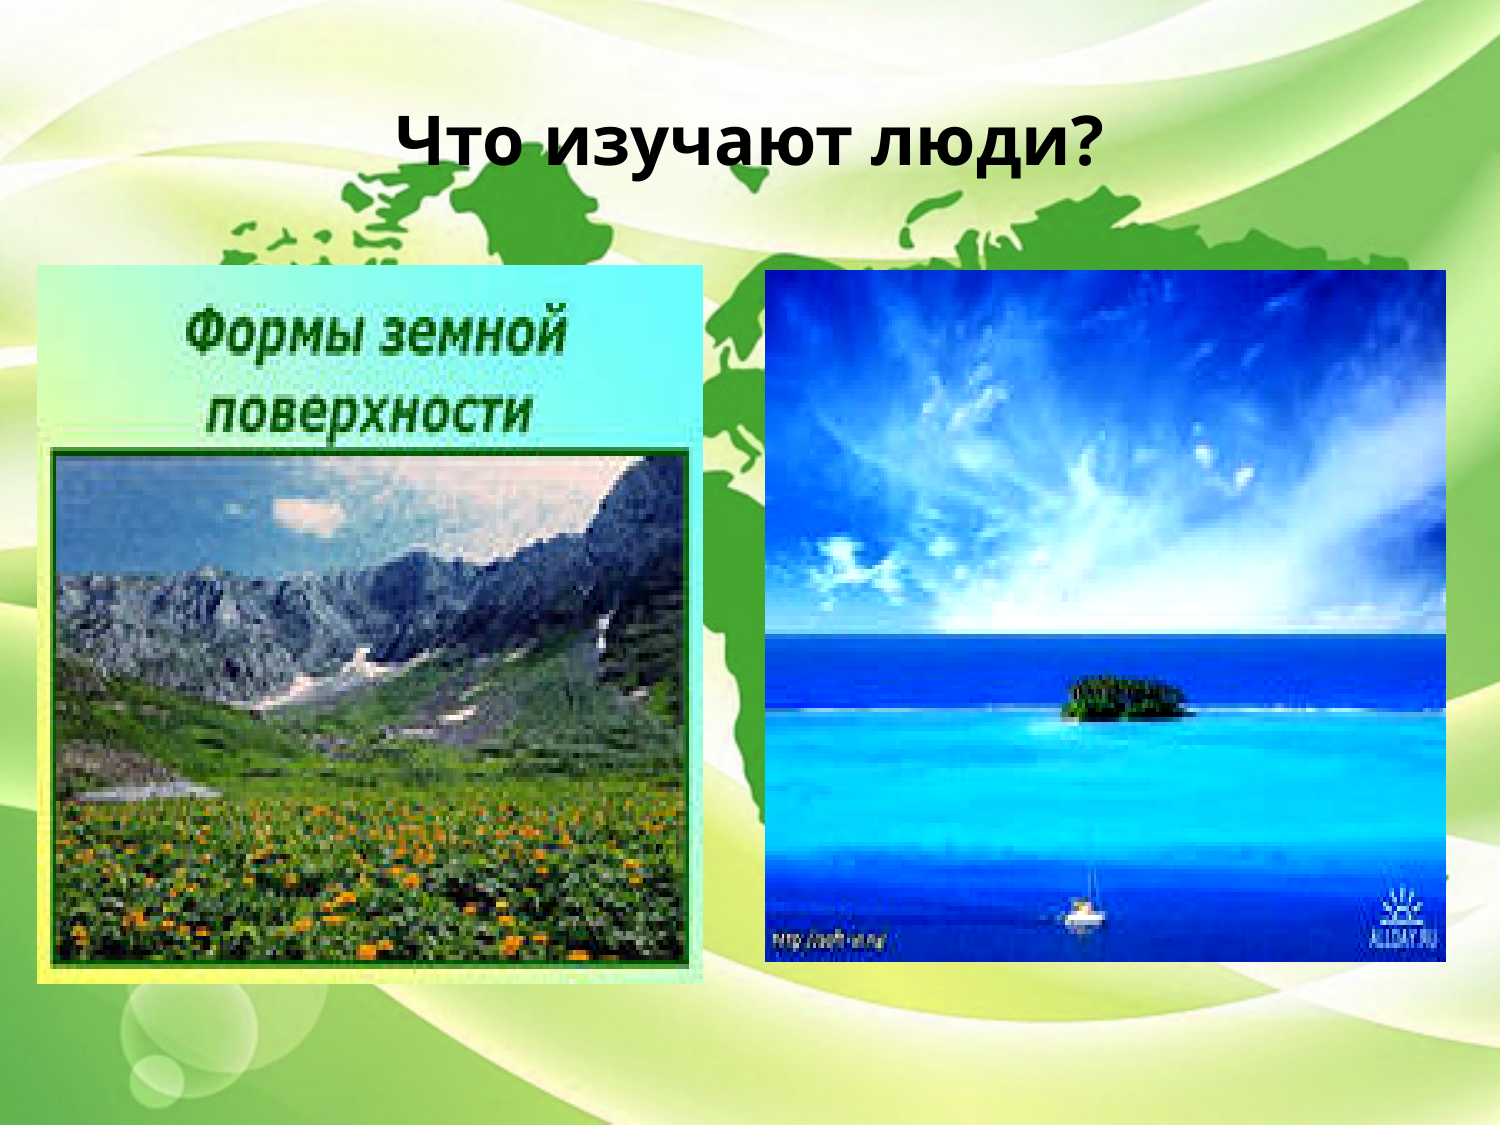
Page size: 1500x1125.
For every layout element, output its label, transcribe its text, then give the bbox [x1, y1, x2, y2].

title Что изучают люди? [102, 59, 1398, 228]
picture [0, 0, 1500, 1125]
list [37, 265, 703, 984]
